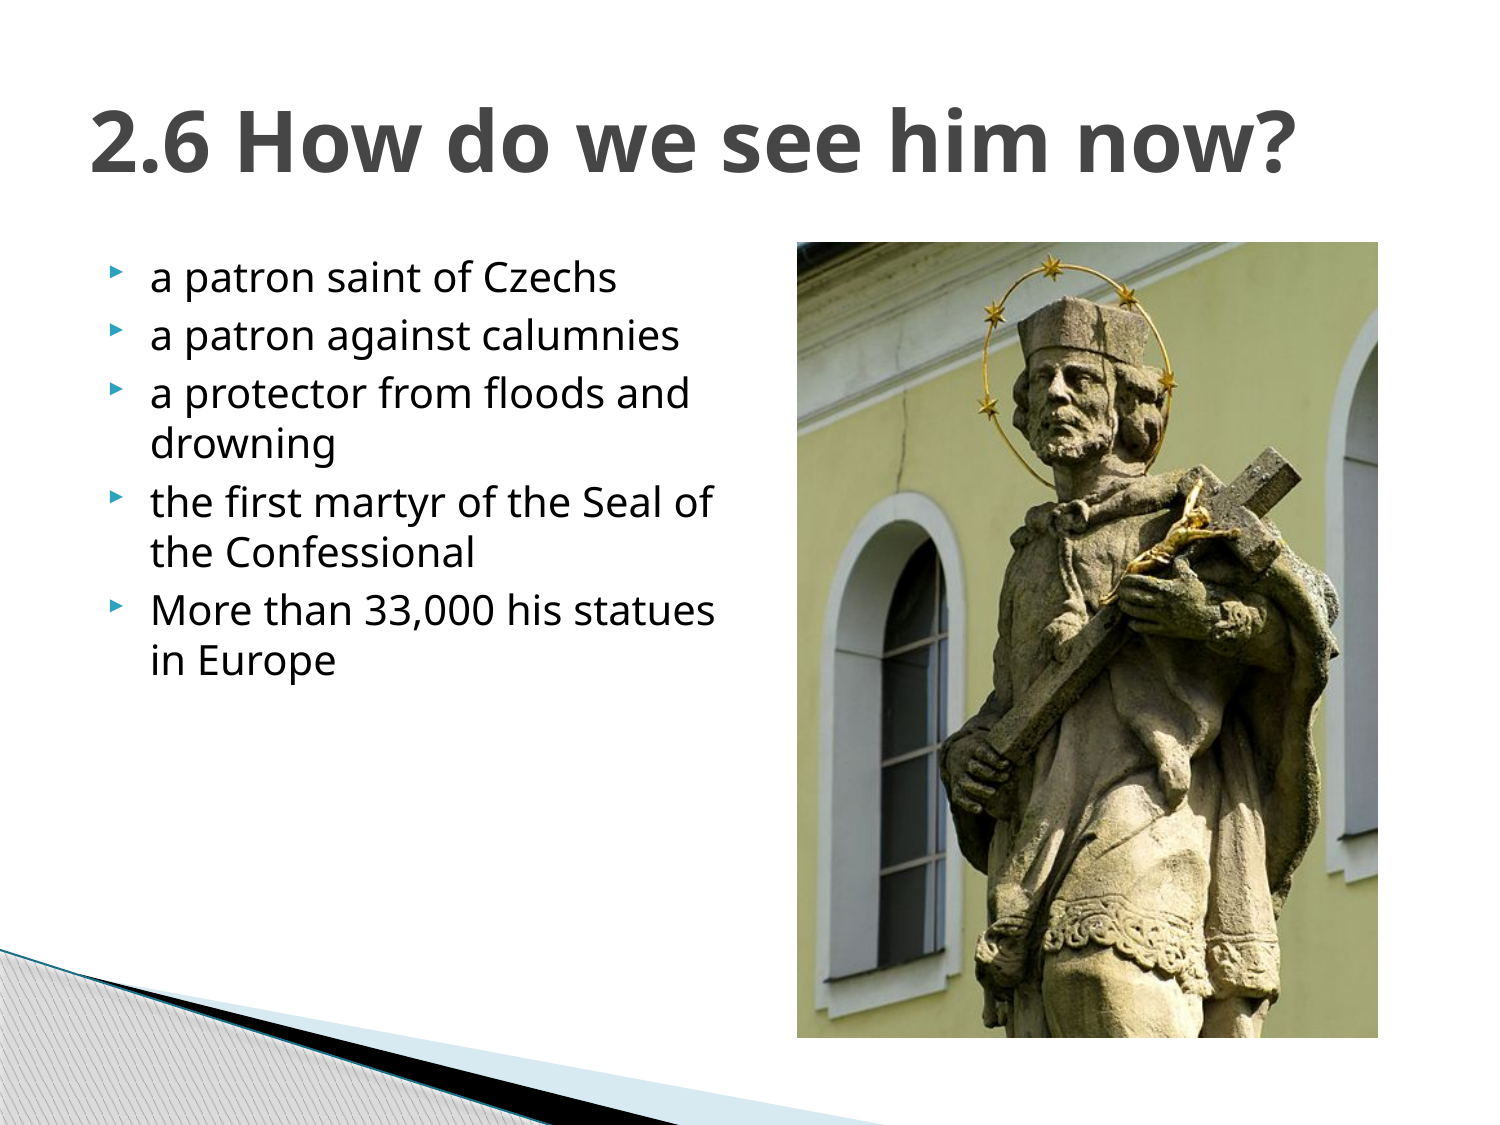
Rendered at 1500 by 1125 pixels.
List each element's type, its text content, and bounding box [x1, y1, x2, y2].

list a patron saint of Czechs a patron against calumnies a protector from floods and drowning the first martyr of the Seal of the Confessional More than 33,000 his statues in Europe [75, 243, 762, 986]
title 2.6 How do we see him now? [75, 45, 1425, 233]
picture [796, 242, 1378, 1039]
